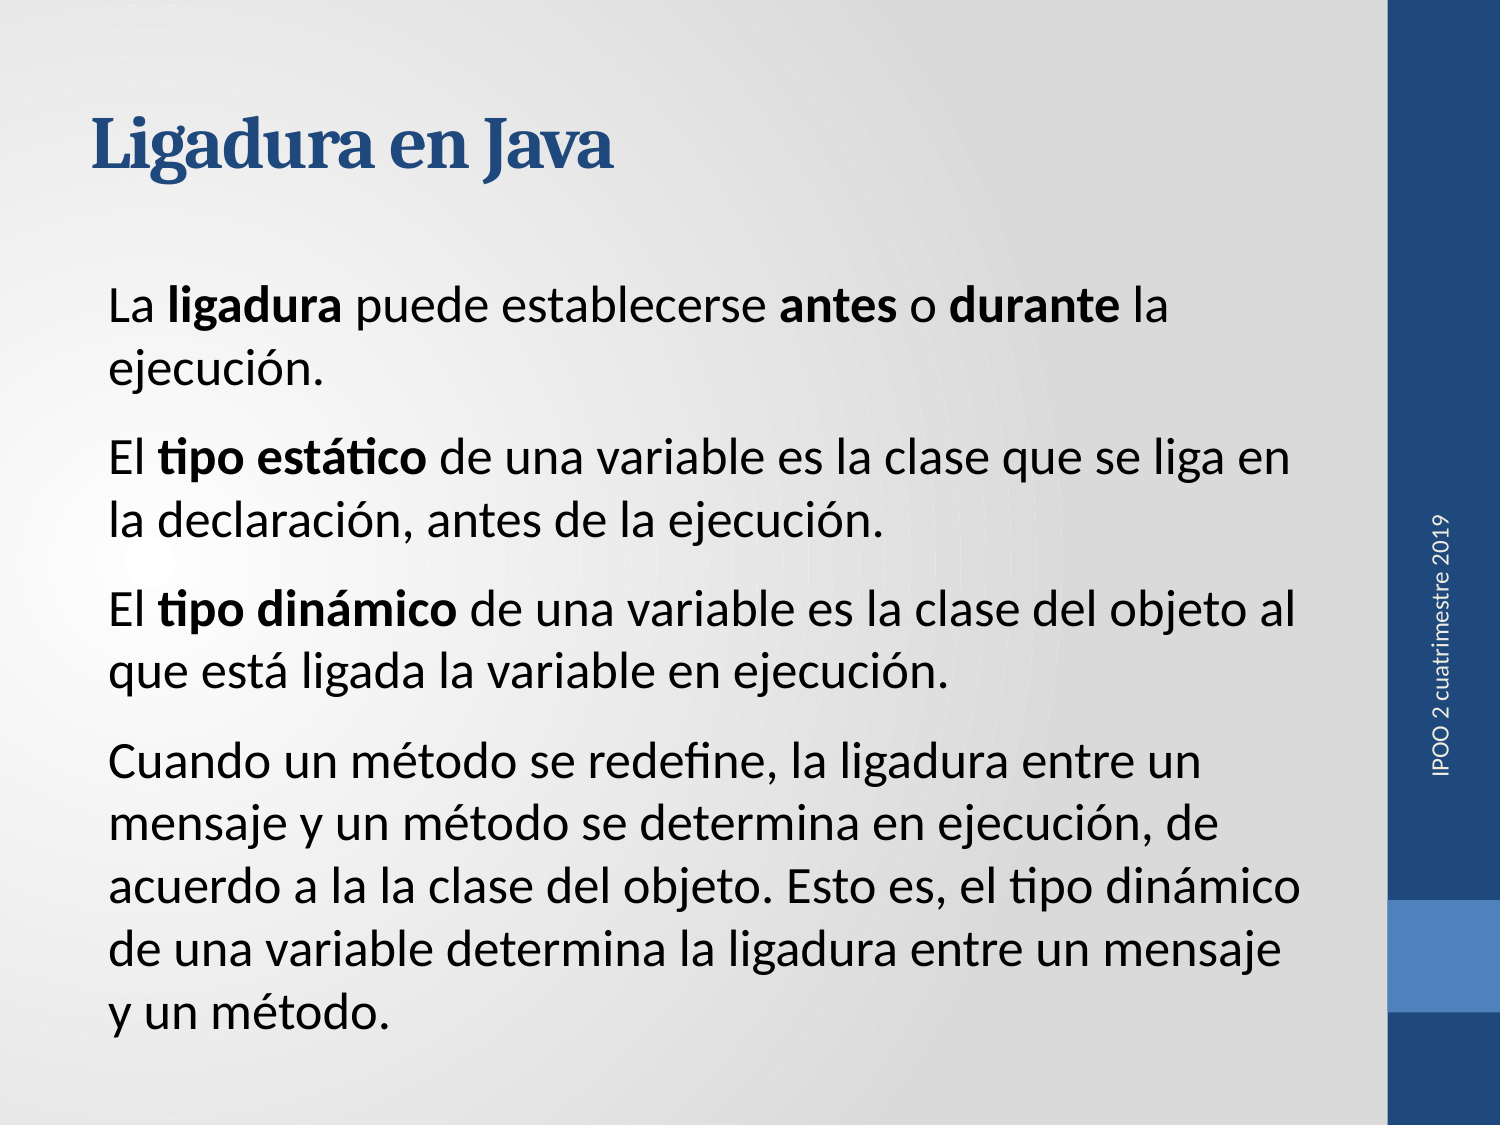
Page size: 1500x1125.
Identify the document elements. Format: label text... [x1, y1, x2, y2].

list La ligadura puede establecerse antes o durante la ejecución. El tipo estático de una variable es la clase que se liga en la declaración, antes de la ejecución. El tipo dinámico de una variable es la clase del objeto al que está ligada la variable en ejecución. Cuando un método se redefine, la ligadura entre un mensaje y un método se determina en ejecución, de acuerdo a la la clase del objeto. Esto es, el tipo dinámico de una variable determina la ligadura entre un mensaje y un método. [75, 262, 1325, 1050]
title Ligadura en Java [75, 45, 1325, 233]
footer IPOO 2 cuatrimestre 2019 [1408, 500, 1469, 889]
